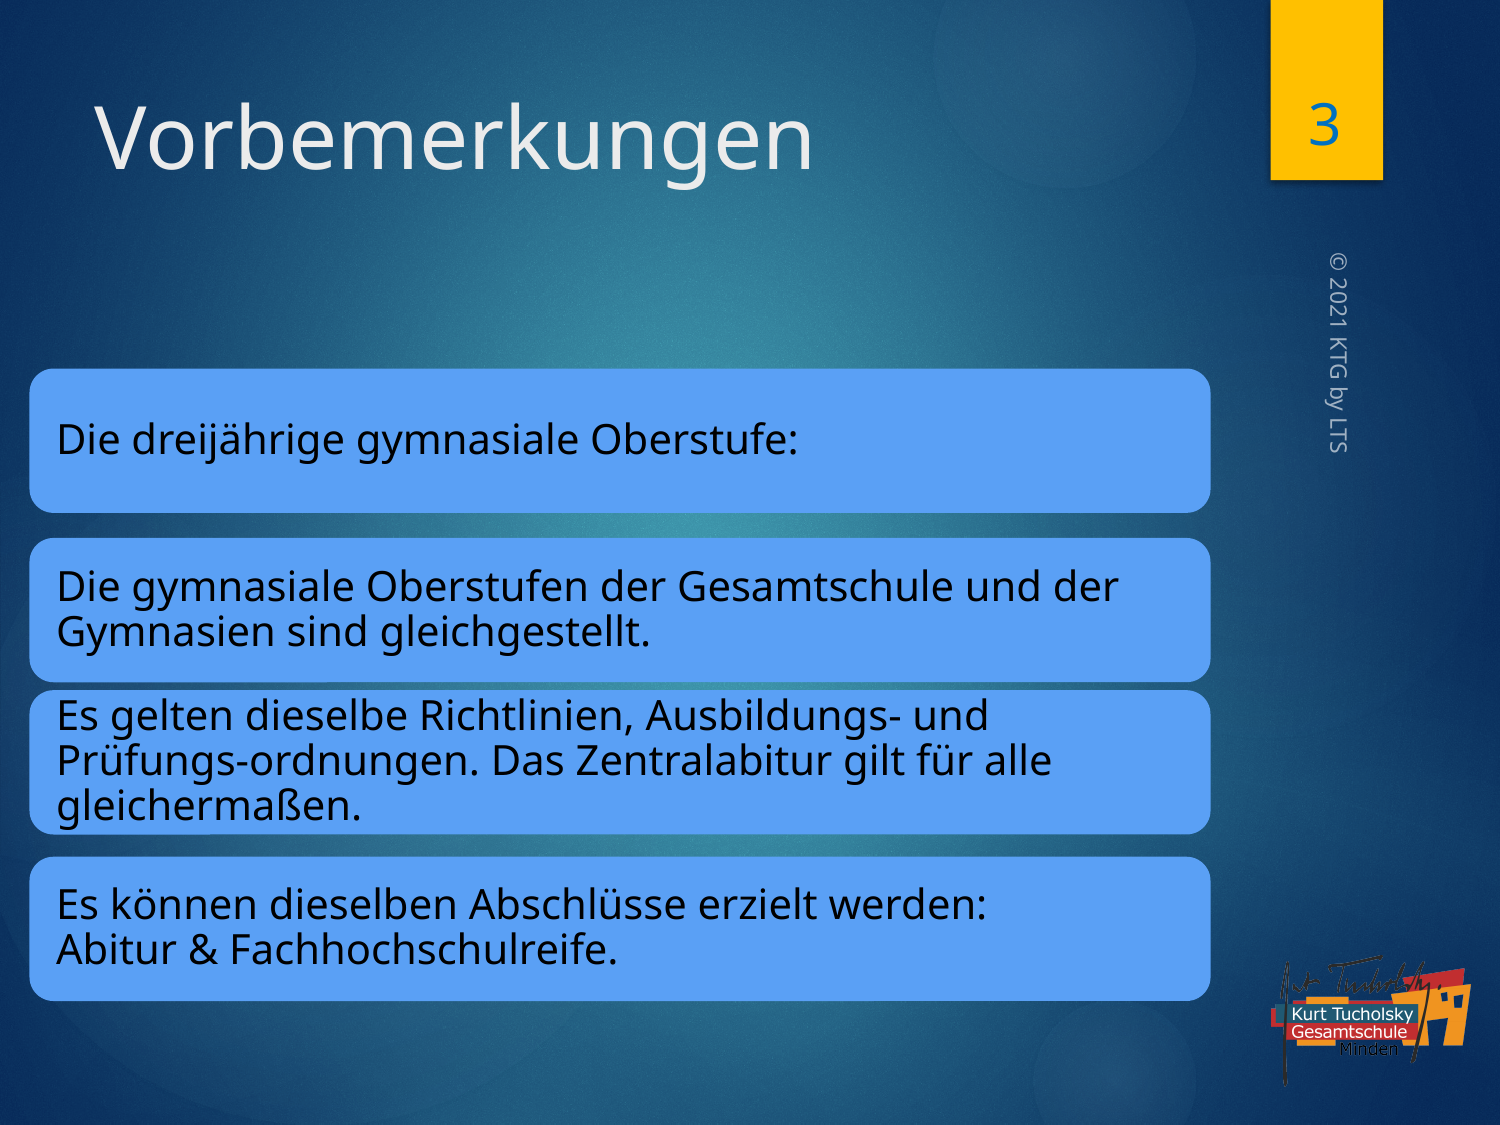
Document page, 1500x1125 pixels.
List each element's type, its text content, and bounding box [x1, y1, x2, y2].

picture [1271, 955, 1471, 1087]
slide_number 3 [1273, 48, 1378, 175]
title Vorbemerkungen [79, 74, 1237, 304]
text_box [29, 354, 1211, 1005]
footer © 2021 KTG by LTS [1314, 237, 1353, 871]
